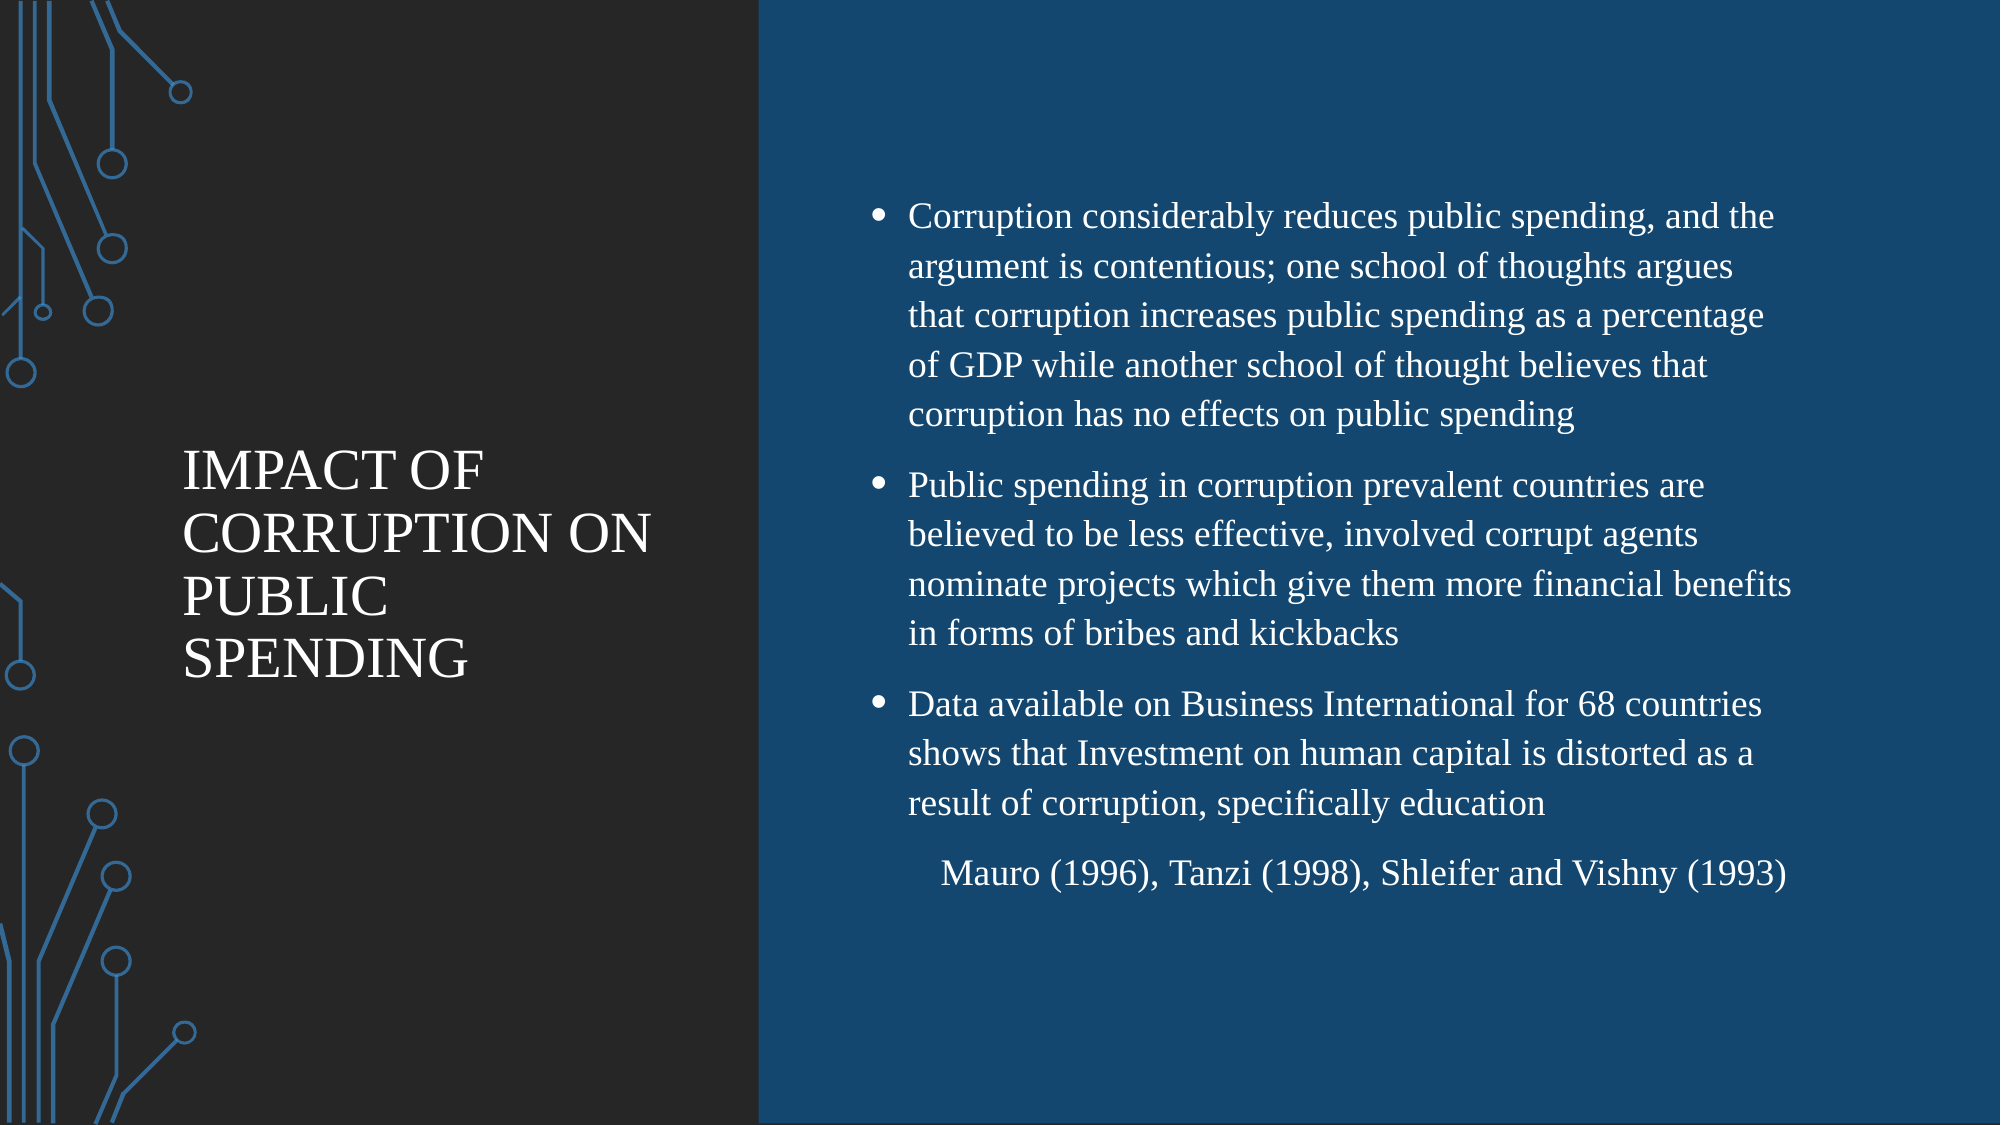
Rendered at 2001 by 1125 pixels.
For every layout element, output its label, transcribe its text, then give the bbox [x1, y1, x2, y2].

list Corruption considerably reduces public spending, and the argument is contentious; one school of thoughts argues that corruption increases public spending as a percentage of GDP while another school of thought believes that corruption has no effects on public spending Public spending in corruption prevalent countries are believed to be less effective, involved corrupt agents nominate projects which give them more financial benefits in forms of bribes and kickbacks Data available on Business International for 68 countries shows that Investment on human capital is distorted as a result of corruption, specifically education Mauro (1996), Tanzi (1998), Shleifer and Vishny (1993) [855, 179, 1813, 950]
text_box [0, 0, 199, 1125]
text_box [199, 0, 2000, 1125]
title Impact of corruption on public spending [199, 179, 670, 950]
text_box [758, 0, 2000, 1124]
